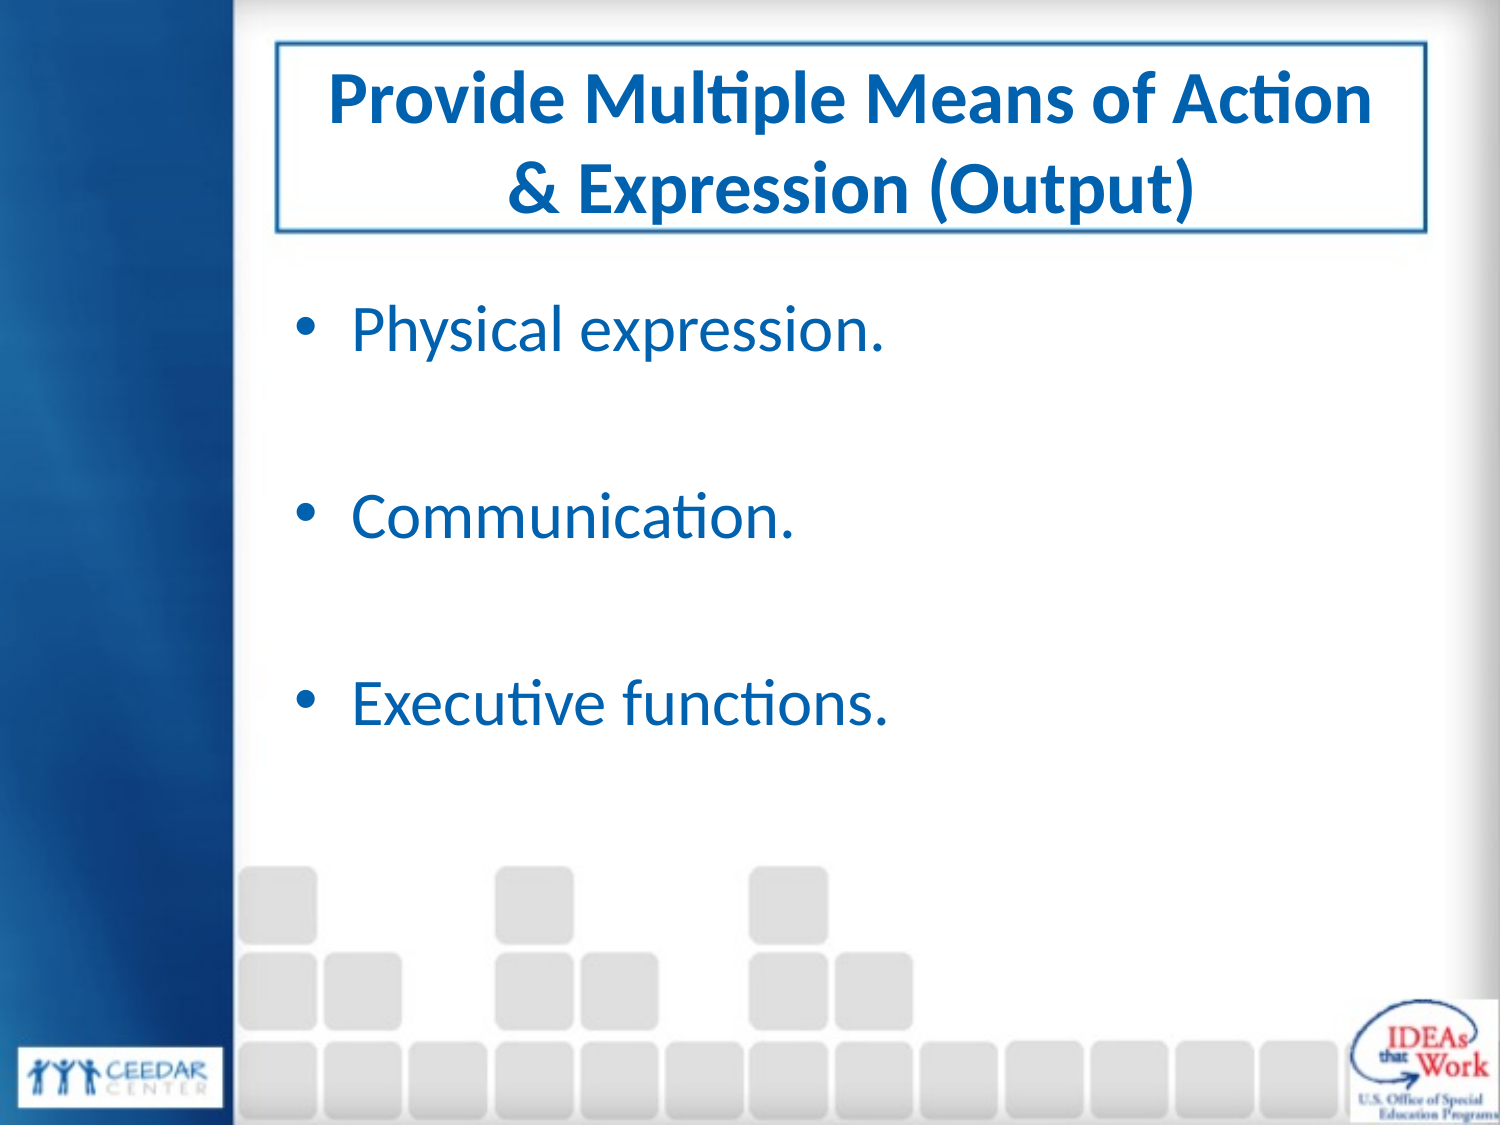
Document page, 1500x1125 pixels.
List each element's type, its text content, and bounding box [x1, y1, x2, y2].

picture [0, 0, 1500, 1125]
title Provide Multiple Means of Action & Expression (Output) [279, 45, 1425, 233]
list Physical expression. Communication. Executive functions. [279, 277, 1425, 1005]
